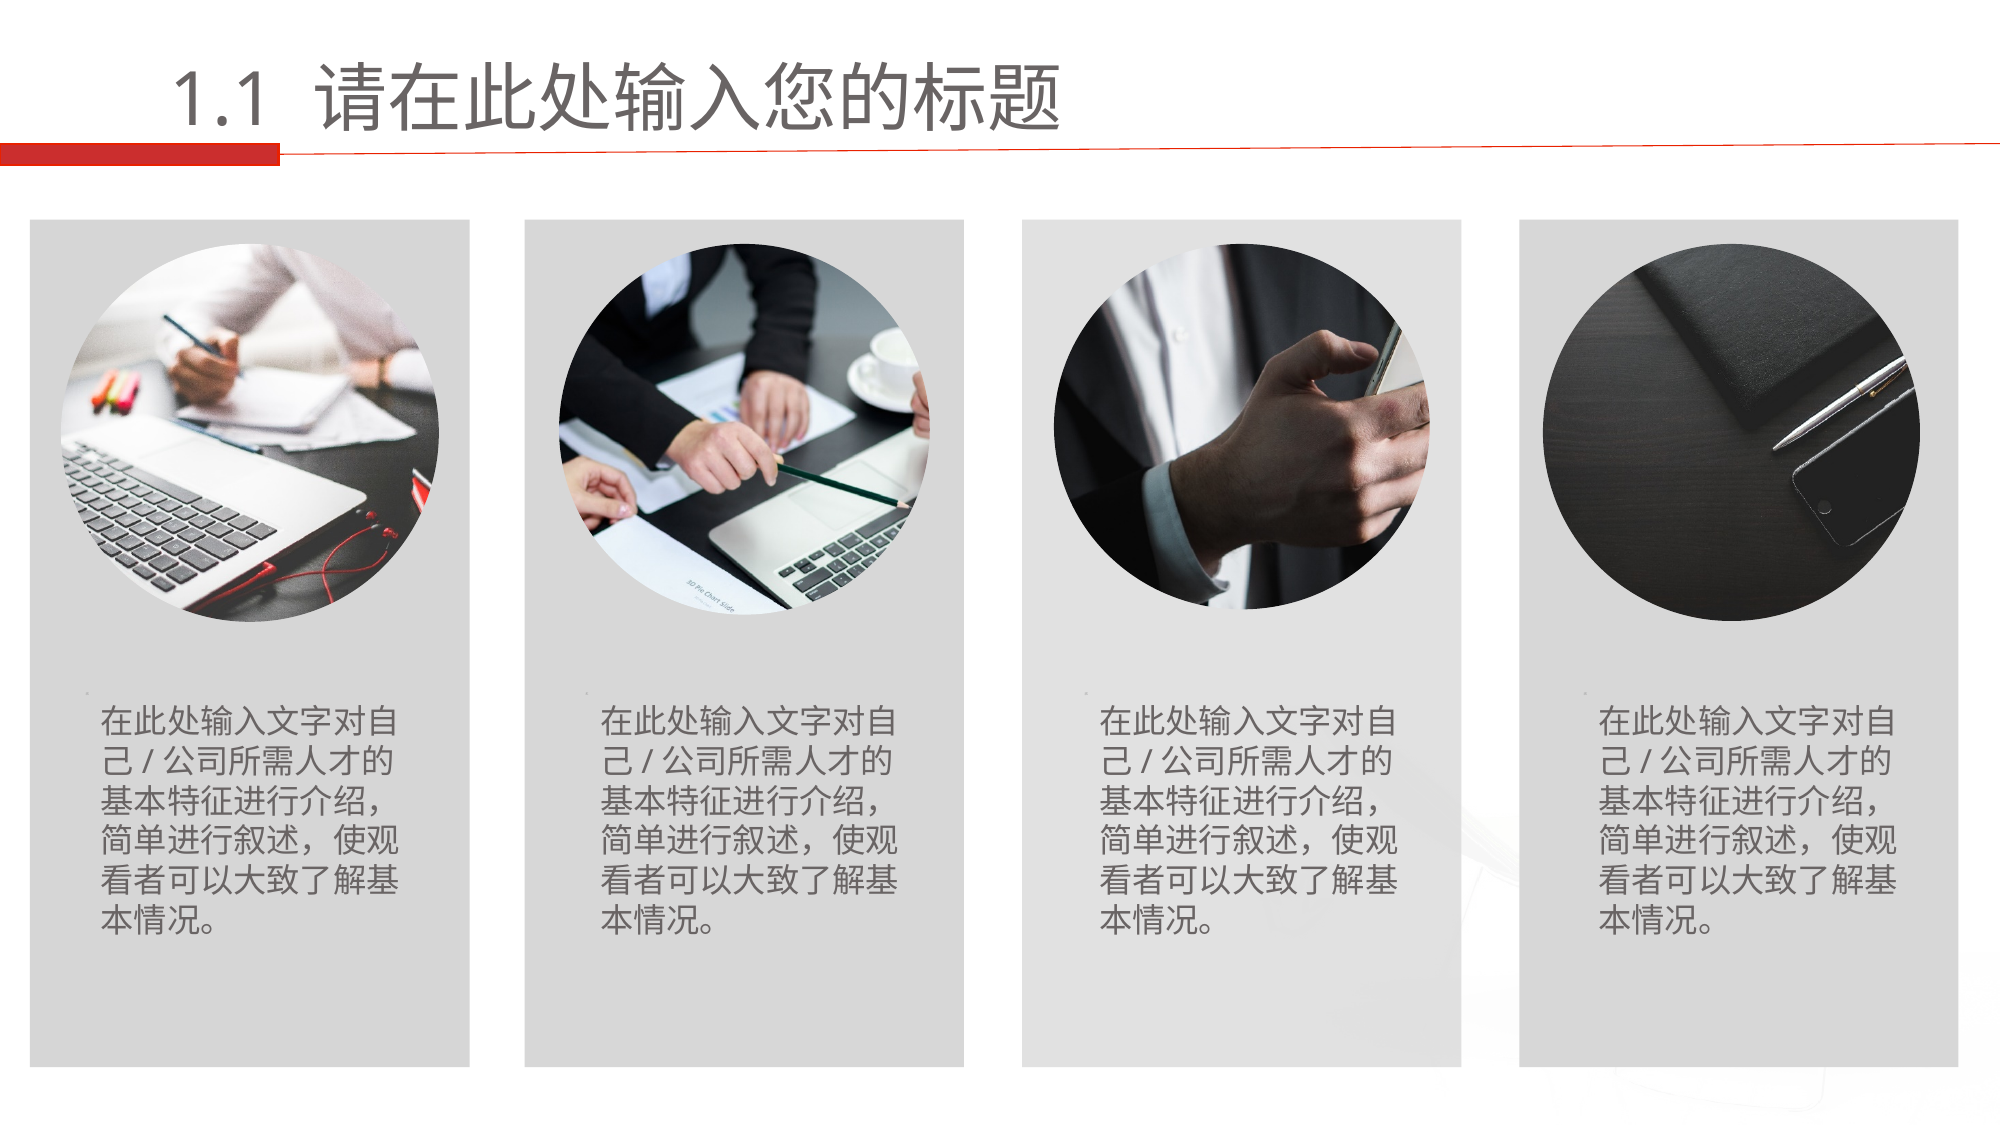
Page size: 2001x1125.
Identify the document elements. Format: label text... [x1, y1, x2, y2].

text_box [524, 219, 965, 1068]
text_box 在此处输入文字对自己/公司所需人才的基本特征进行介绍，简单进行叙述，使观看者可以大致了解基本情况。 [1583, 692, 1941, 947]
text_box 1.1 请在此处输入您的标题 [154, 42, 1755, 148]
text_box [278, 143, 2000, 155]
text_box [1518, 219, 1959, 1068]
picture [559, 243, 930, 615]
picture [1542, 243, 1920, 621]
text_box 在此处输入文字对自己/公司所需人才的基本特征进行介绍，简单进行叙述，使观看者可以大致了解基本情况。 [585, 692, 942, 947]
text_box [1021, 219, 1462, 1068]
text_box 在此处输入文字对自己/公司所需人才的基本特征进行介绍，简单进行叙述，使观看者可以大致了解基本情况。 [1084, 692, 1442, 947]
picture [1053, 243, 1430, 610]
picture [60, 243, 439, 622]
text_box [0, 143, 280, 166]
text_box 在此处输入文字对自己/公司所需人才的基本特征进行介绍，简单进行叙述，使观看者可以大致了解基本情况。 [85, 692, 443, 947]
text_box [29, 219, 471, 1068]
